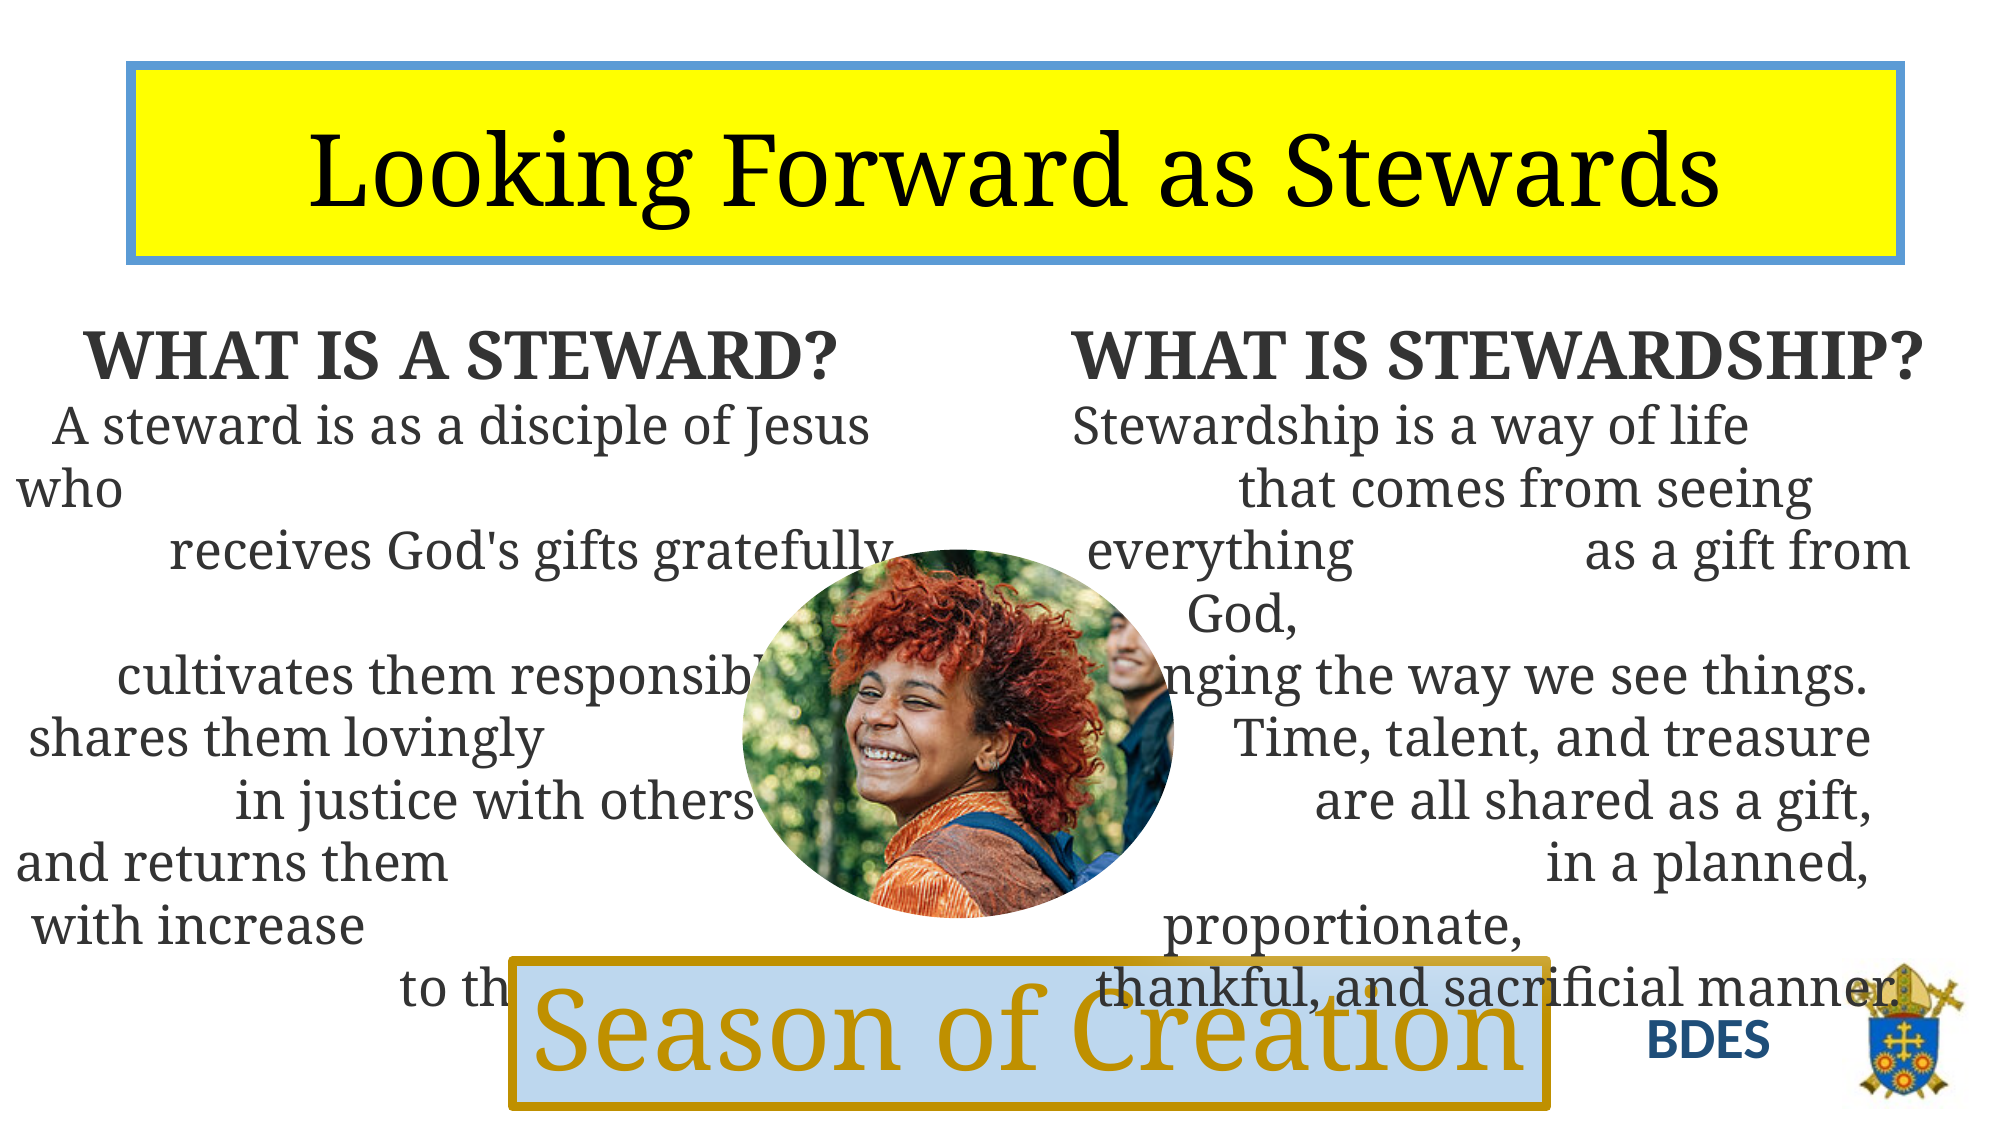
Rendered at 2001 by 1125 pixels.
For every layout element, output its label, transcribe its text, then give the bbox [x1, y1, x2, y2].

text_box WHAT IS A STEWARD? A steward is as a disciple of Jesus who receives God's gifts gratefully, cultivates them responsibly, shares them lovingly in justice with others and returns them with increase to the Lord. [181, 434, 744, 844]
picture [1842, 958, 1970, 1109]
text_box Season of Creation [512, 961, 1547, 1107]
text_box WHAT IS STEWARDSHIP? Stewardship is a way of life that comes from seeing everything as a gift from God, changing the way we see things. Time, talent, and treasure are all shared as a gift, in a planned, proportionate, thankful, and sacrificial manner. [1235, 432, 1766, 847]
text_box BDES [1631, 992, 1842, 1078]
text_box Looking Forward as Stewards [131, 65, 1901, 261]
picture [742, 549, 1175, 919]
